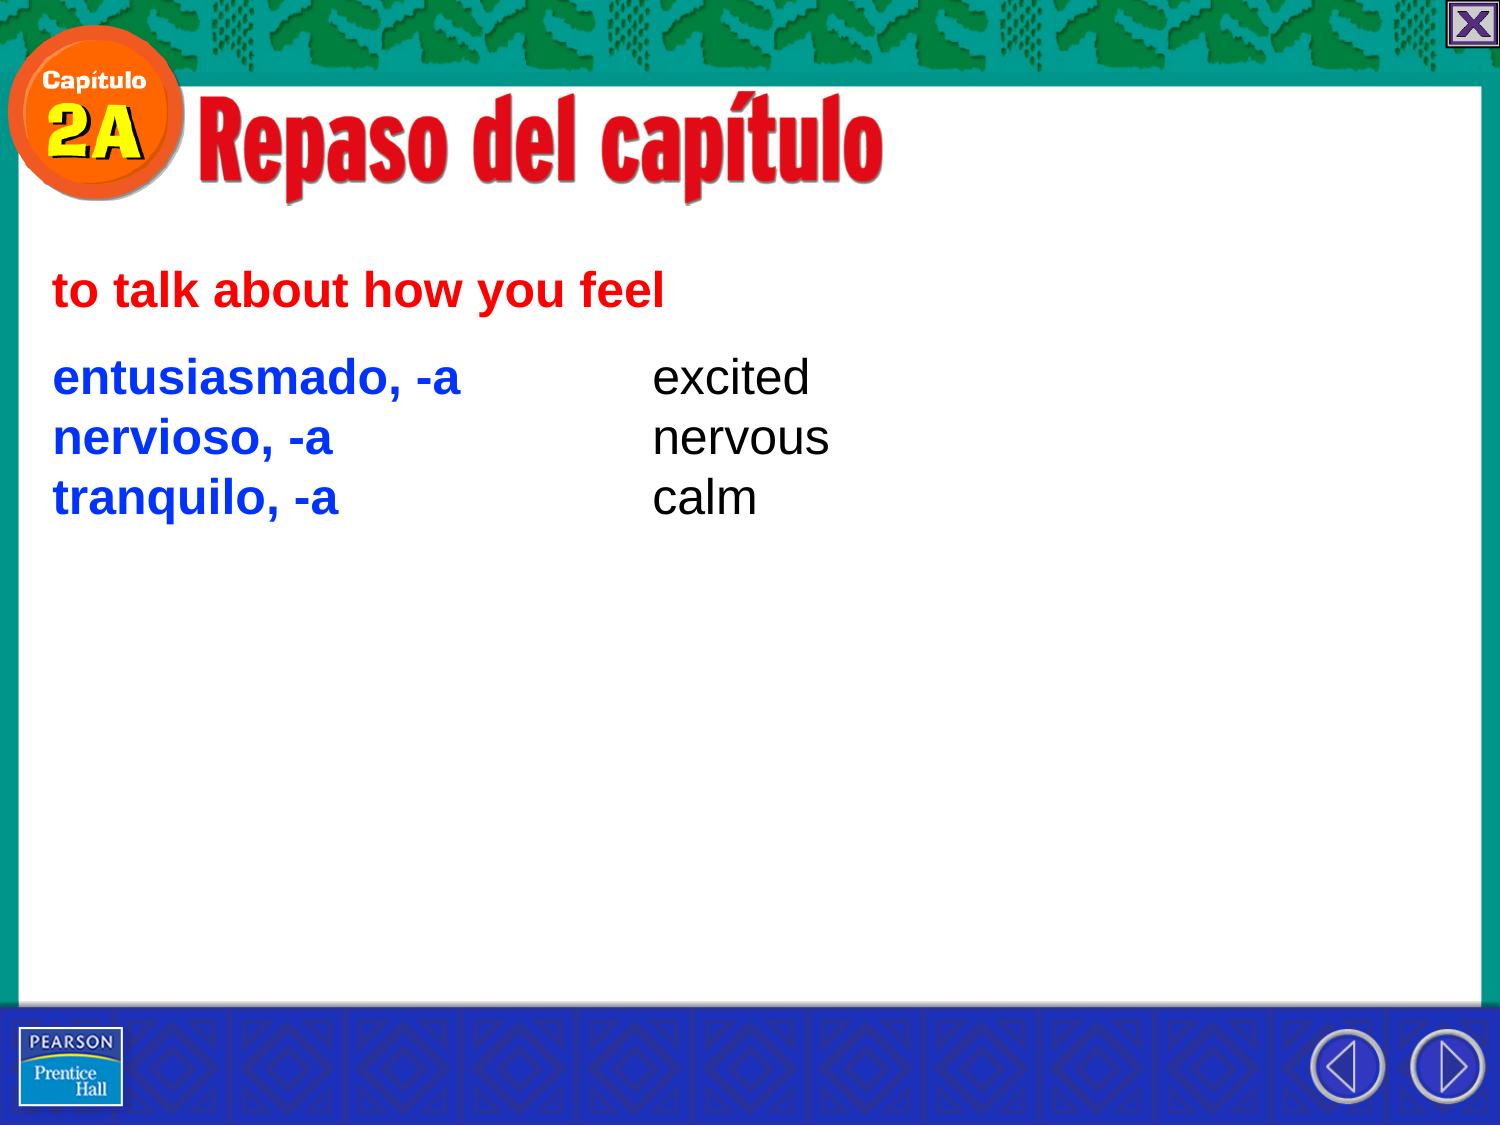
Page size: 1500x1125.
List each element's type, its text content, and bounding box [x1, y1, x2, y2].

text_box excited nervous calm [637, 337, 1500, 533]
picture [0, 201, 1500, 1125]
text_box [0, 0, 1500, 201]
text_box to talk about how you feel [37, 249, 682, 325]
text_box entusiasmado, -a nervioso, -a tranquilo, -a [37, 337, 637, 533]
